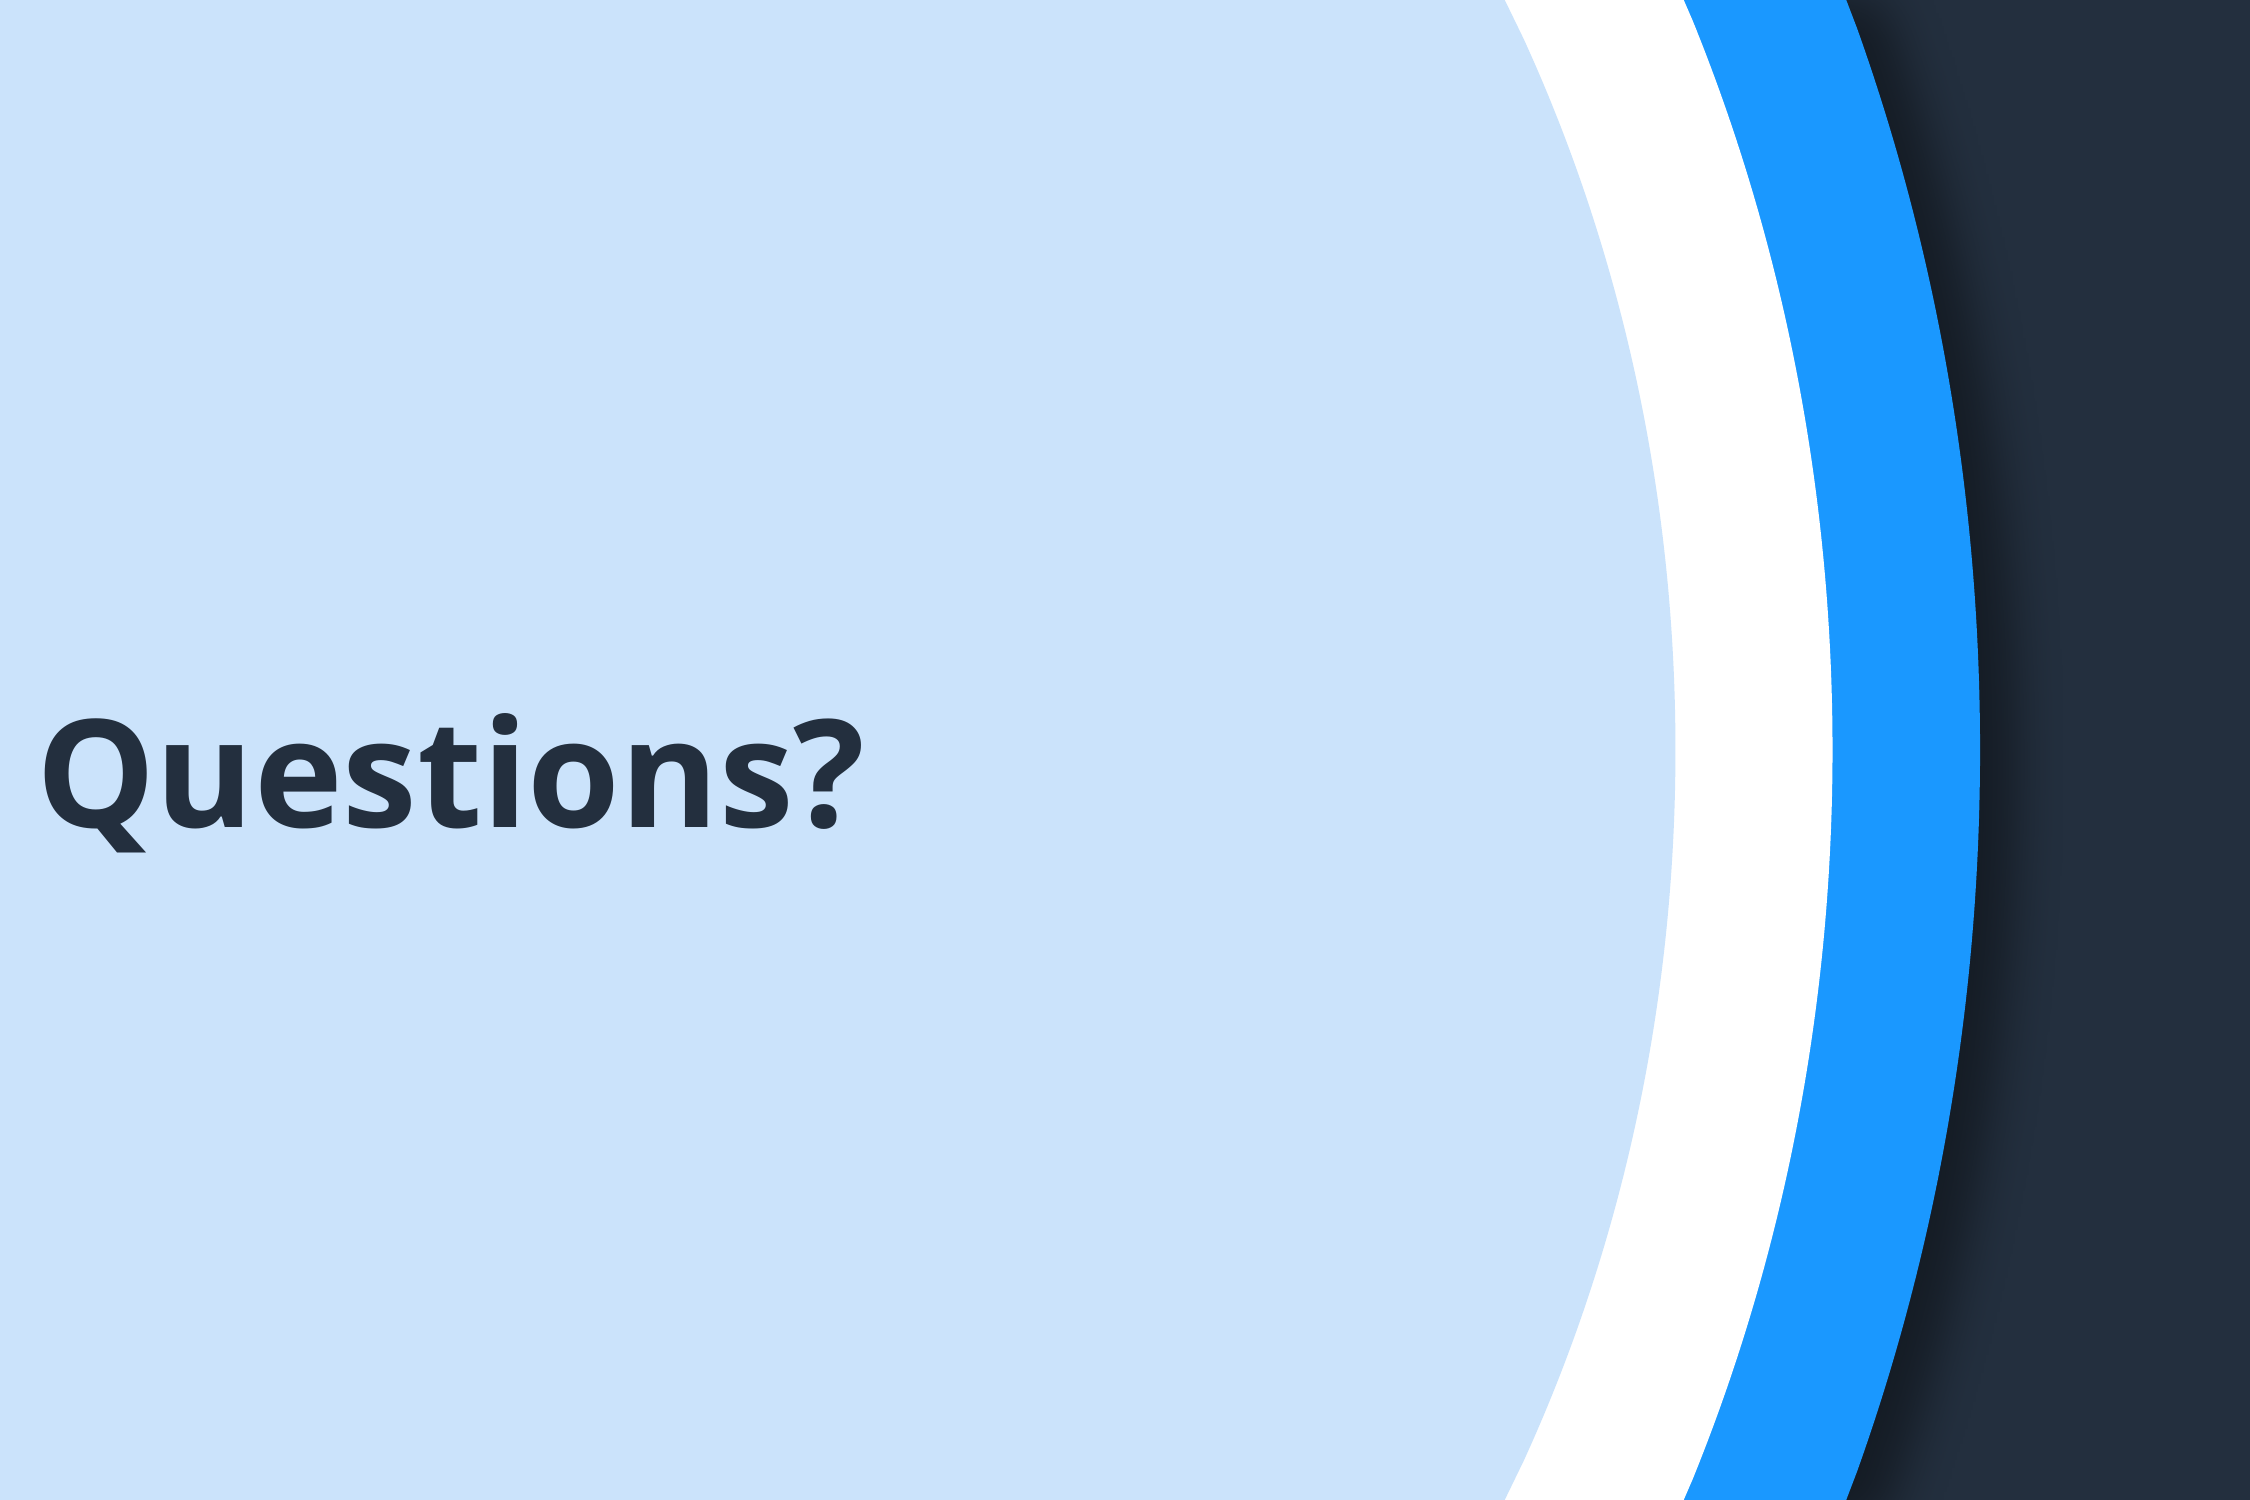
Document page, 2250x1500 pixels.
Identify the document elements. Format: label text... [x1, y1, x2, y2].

title Questions? [36, 354, 1304, 868]
